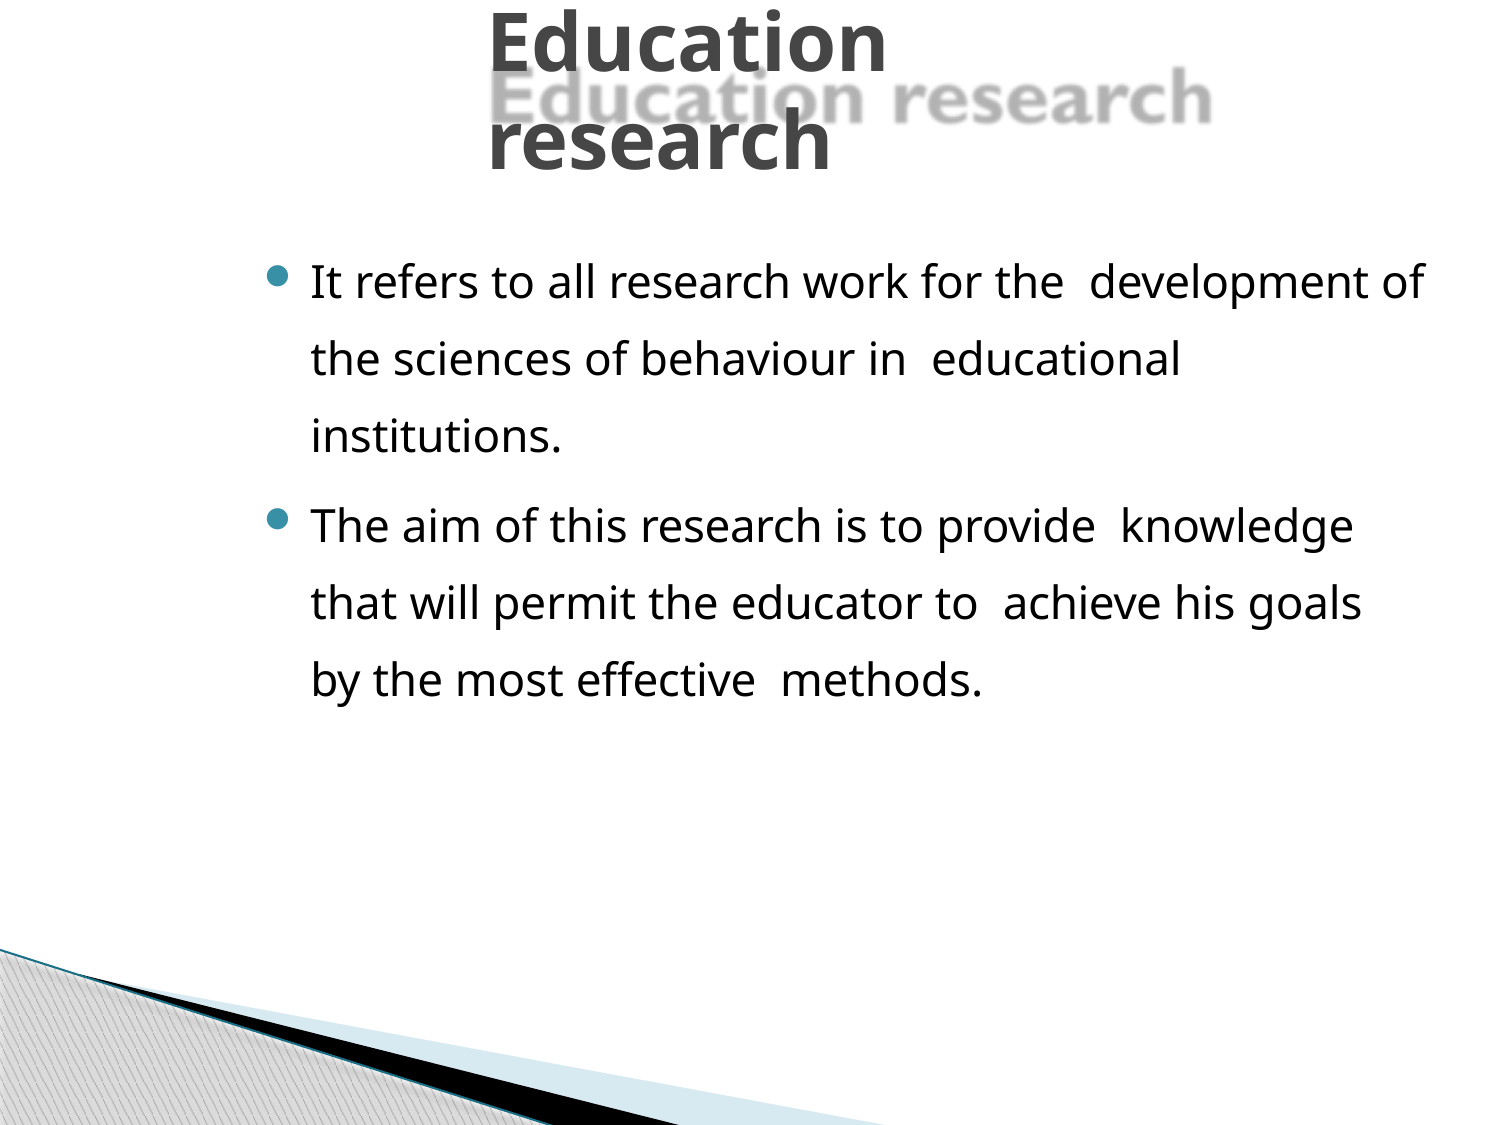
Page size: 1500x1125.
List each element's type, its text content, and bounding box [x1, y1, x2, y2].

text_box [431, 15, 1269, 197]
title Education research [484, 0, 1217, 186]
text_box It refers to all research work for the development of the sciences of behaviour in educational institutions. The aim of this research is to provide knowledge that will permit the educator to achieve his goals by the most effective methods. [261, 229, 1428, 706]
